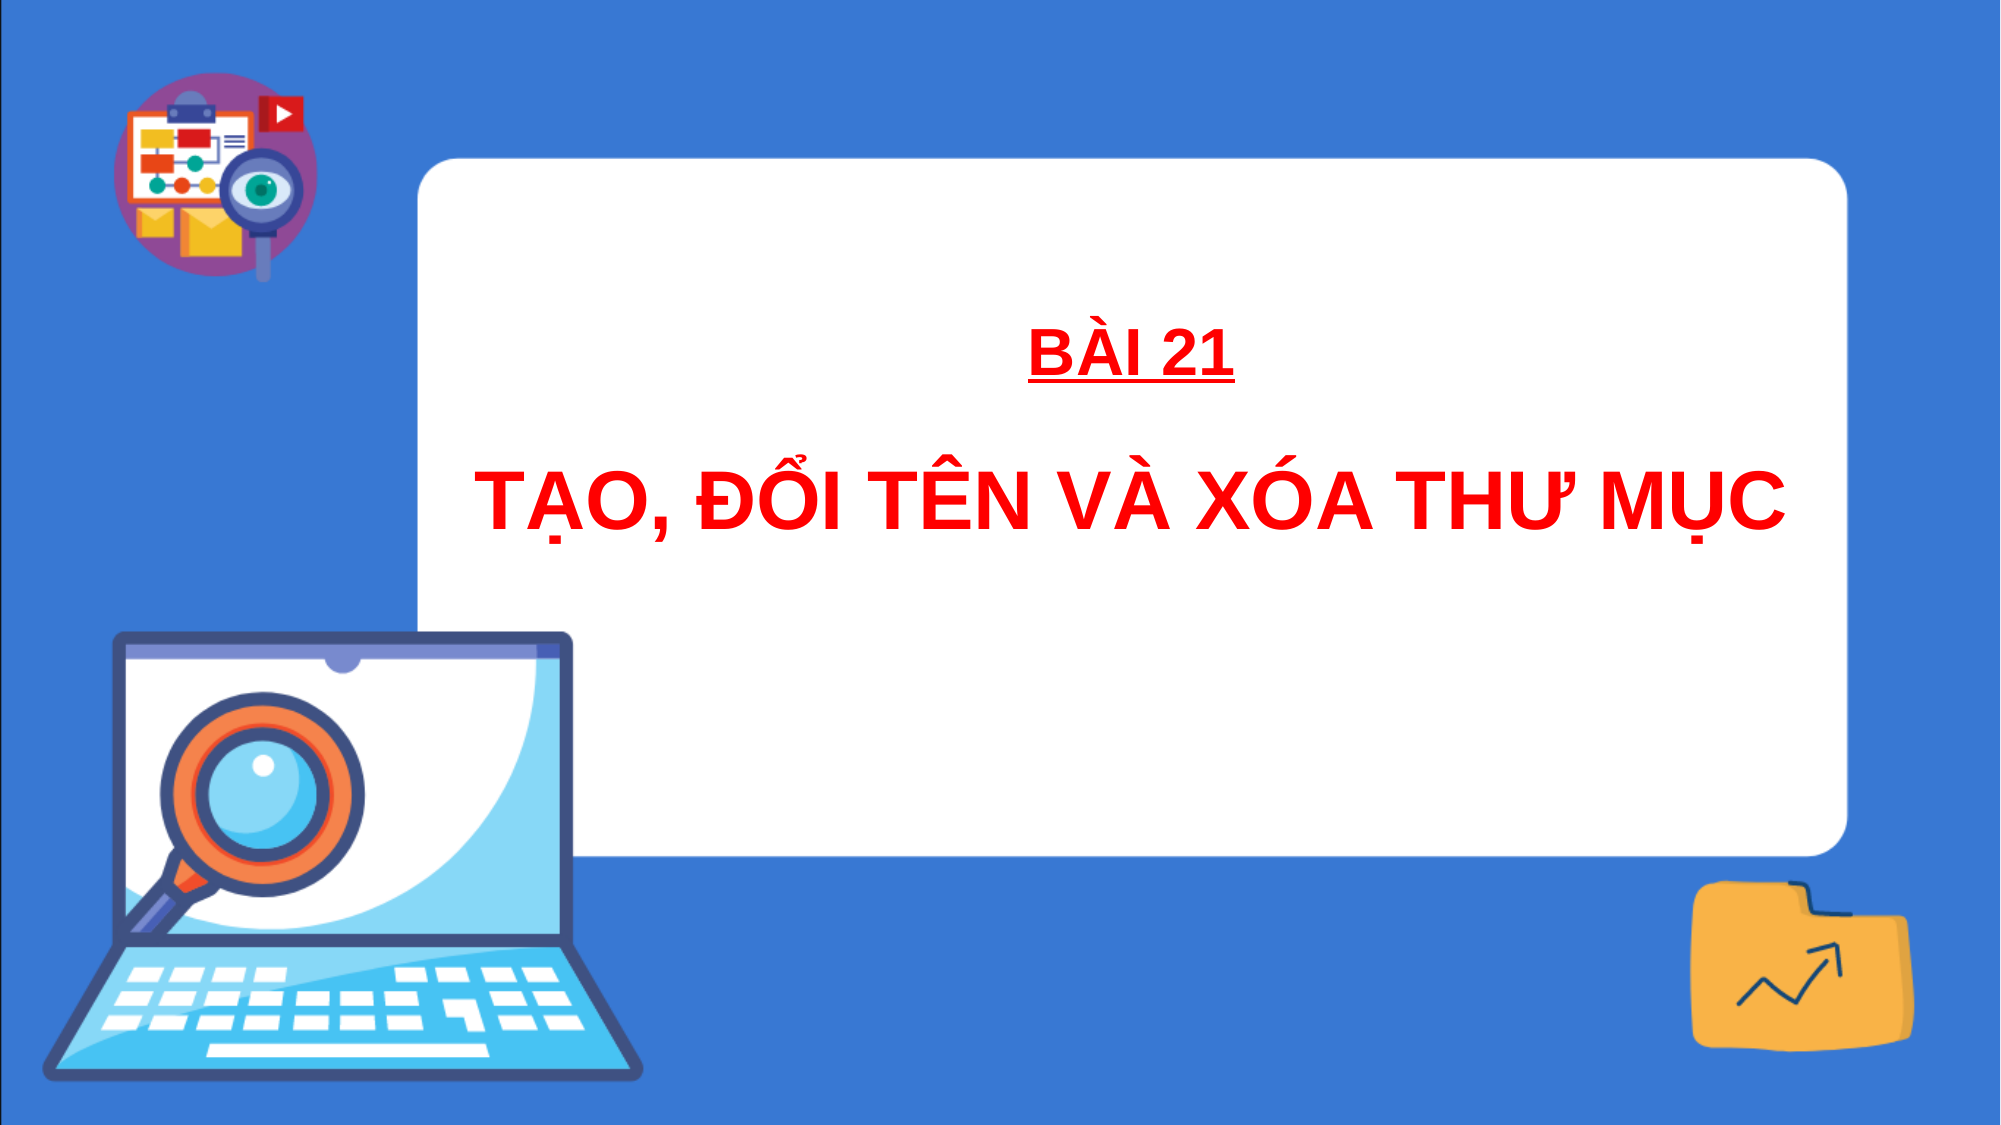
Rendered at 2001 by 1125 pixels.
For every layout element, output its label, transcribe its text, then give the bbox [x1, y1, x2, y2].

text_box BÀI 21 TẠO, ĐỔI TÊN VÀ XÓA THƯ MỤC [418, 285, 1846, 554]
picture [0, 0, 2001, 1125]
